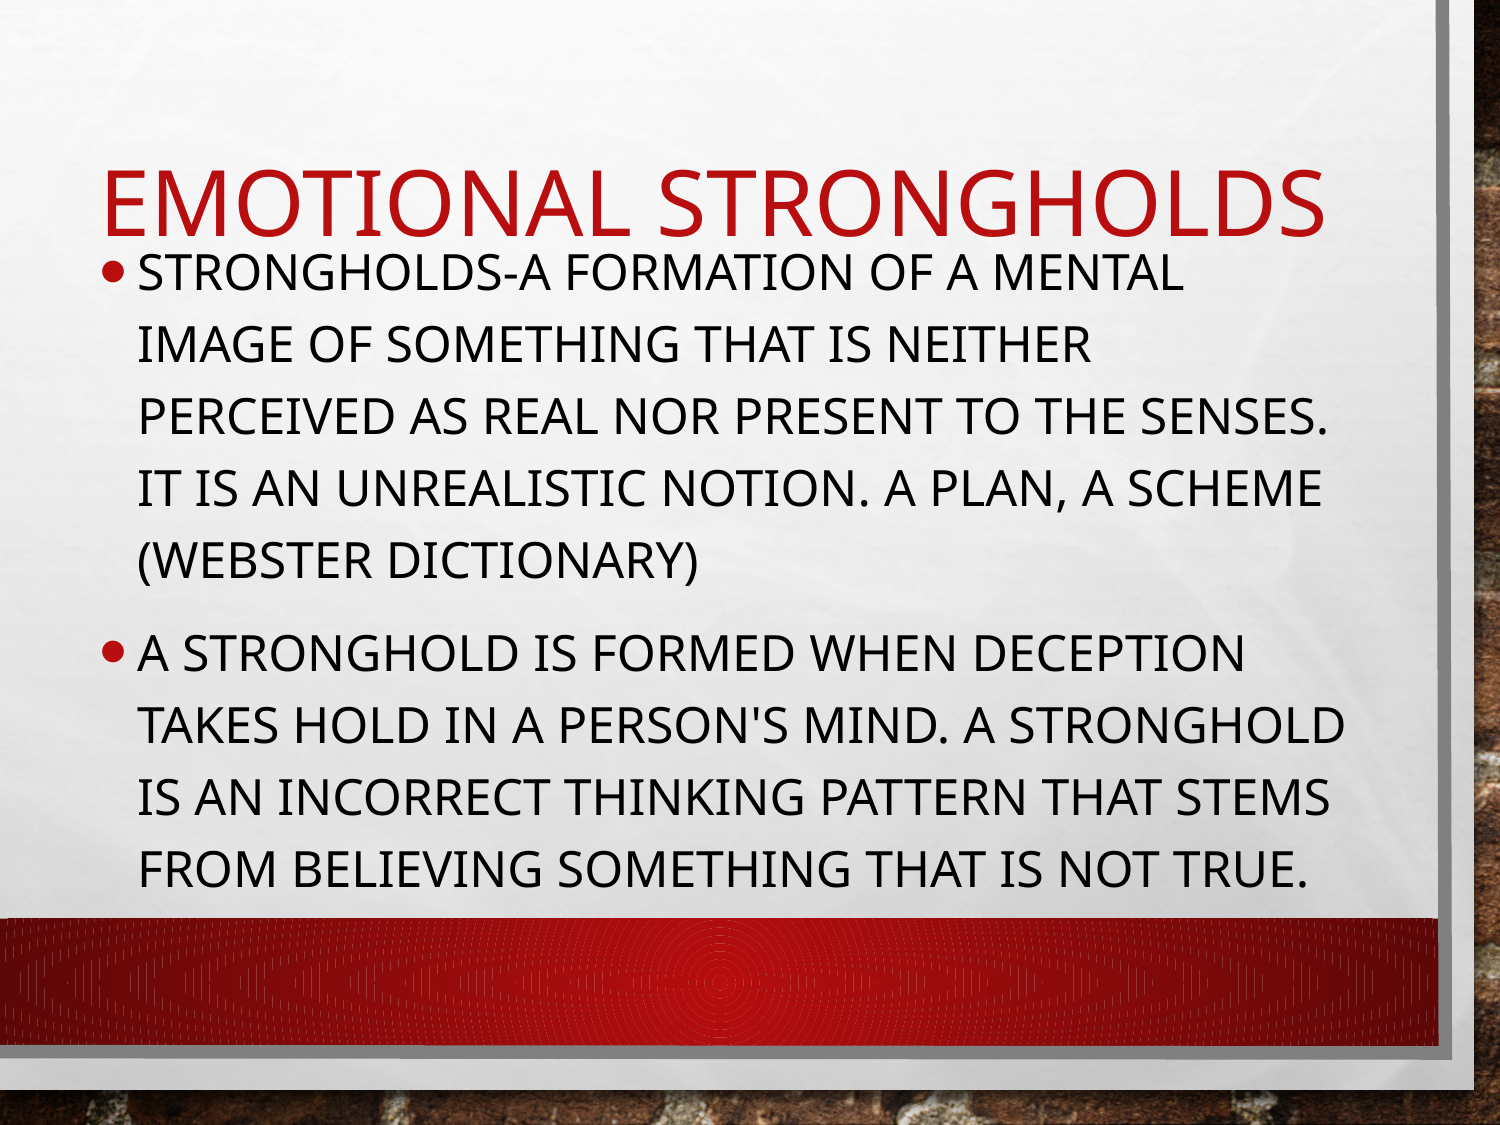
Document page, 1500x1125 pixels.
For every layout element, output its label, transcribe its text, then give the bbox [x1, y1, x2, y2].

list Strongholds-A formation of a mental image of something that is neither perceived as real nor present to the senses. It is an unrealistic notion. A plan, a scheme (Webster Dictionary) A stronghold is formed when deception takes hold in a person's mind. A stronghold is an incorrect thinking pattern that stems from believing something that is not true. [84, 337, 1364, 881]
title Emotional Strongholds [84, 112, 1364, 302]
picture [0, 0, 1500, 1125]
